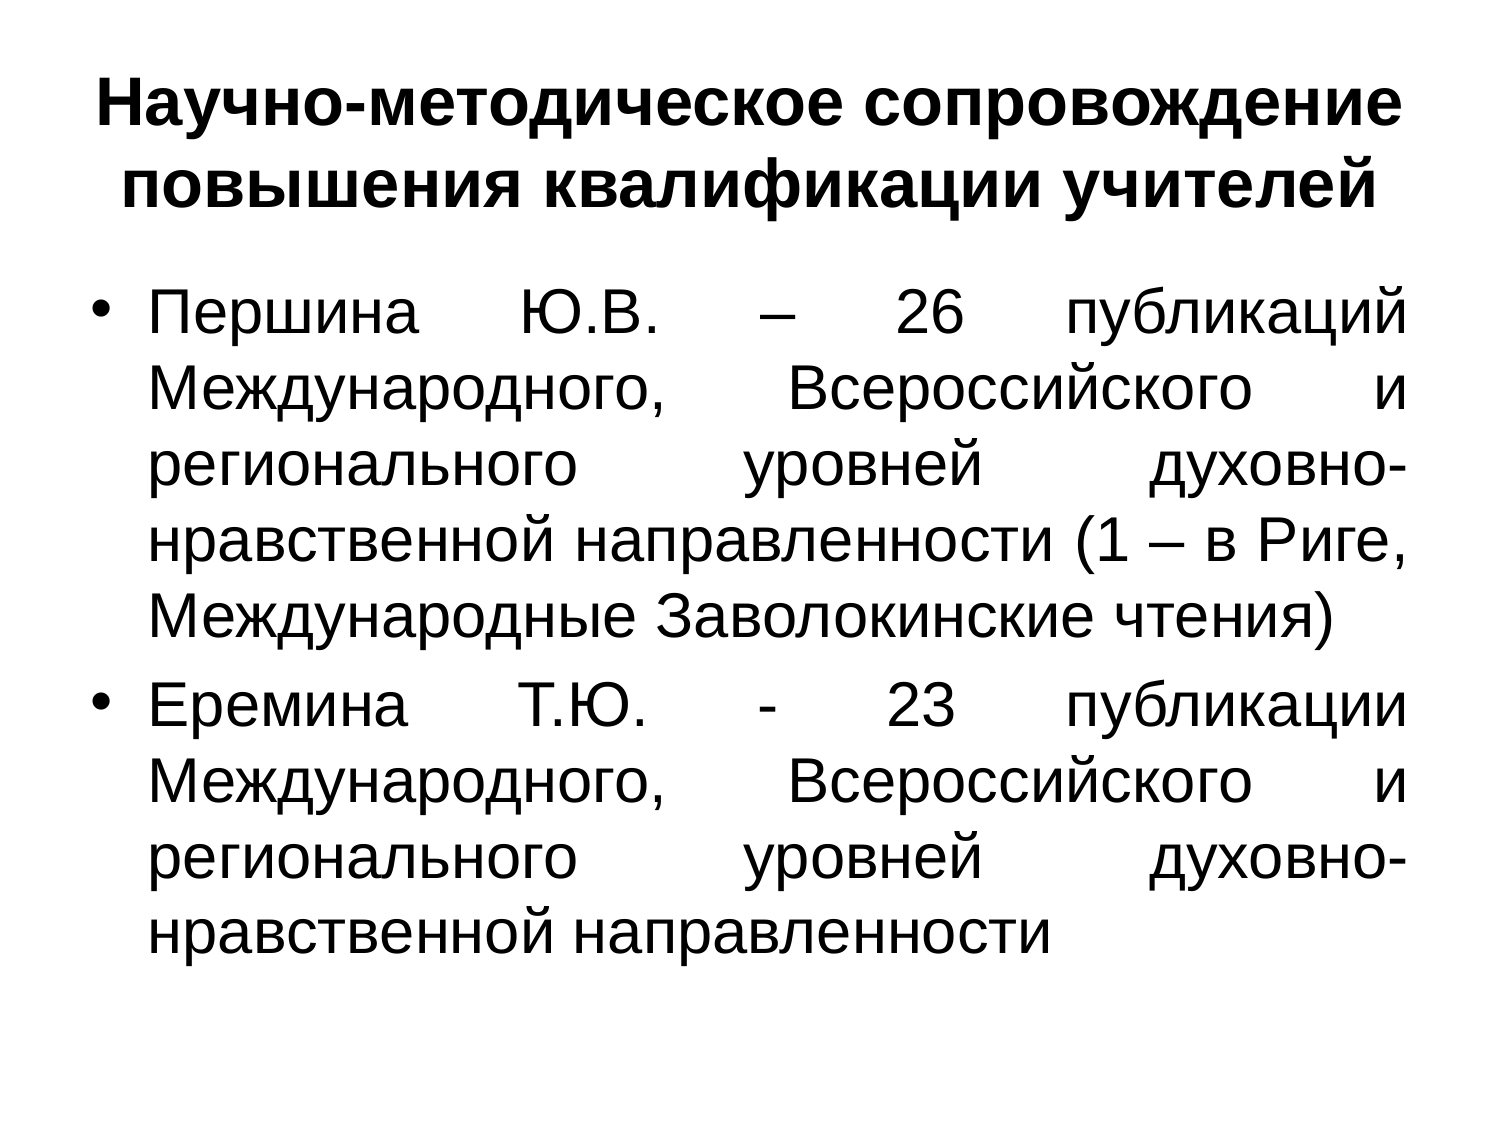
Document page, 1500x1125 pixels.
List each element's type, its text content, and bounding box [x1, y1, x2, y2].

list Першина Ю.В. – 26 публикаций Международного, Всероссийского и регионального уровней духовно-нравственной направленности (1 – в Риге, Международные Заволокинские чтения) Еремина Т.Ю. - 23 публикации Международного, Всероссийского и регионального уровней духовно-нравственной направленности [75, 262, 1425, 1005]
title Научно-методическое сопровождение повышения квалификации учителей [75, 45, 1425, 233]
